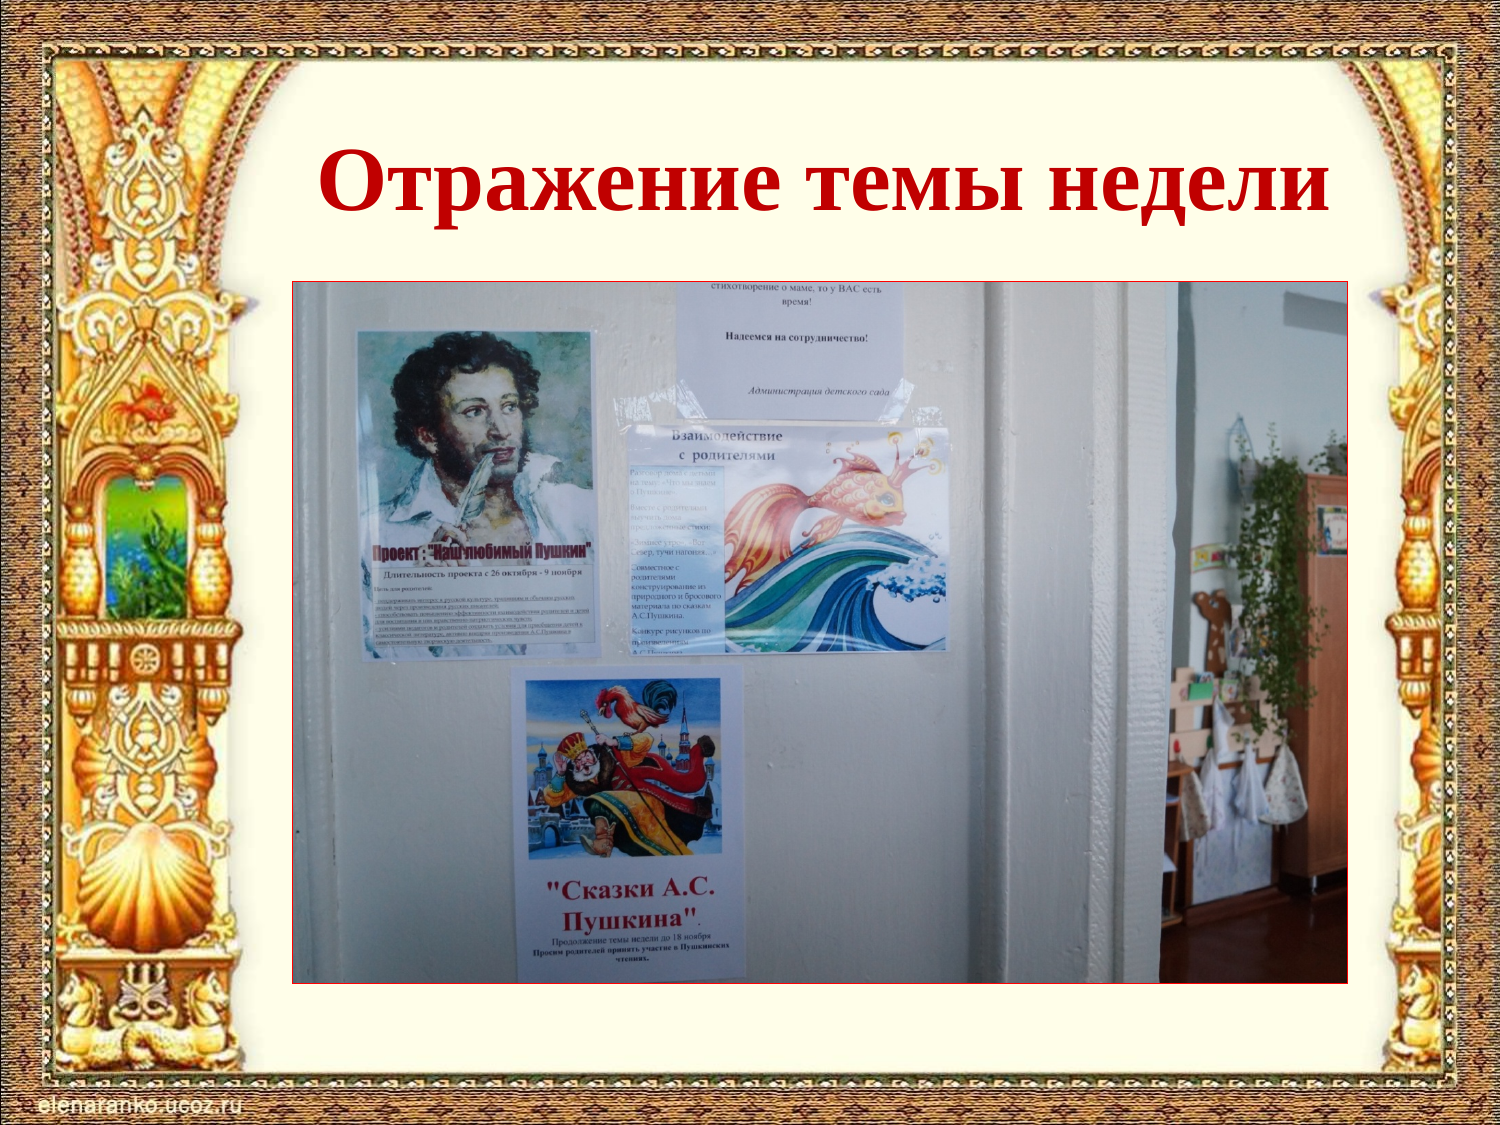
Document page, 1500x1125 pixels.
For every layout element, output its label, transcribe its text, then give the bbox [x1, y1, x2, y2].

title Отражение темы недели [265, 78, 1383, 270]
picture [0, 0, 1500, 1125]
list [292, 280, 1348, 984]
